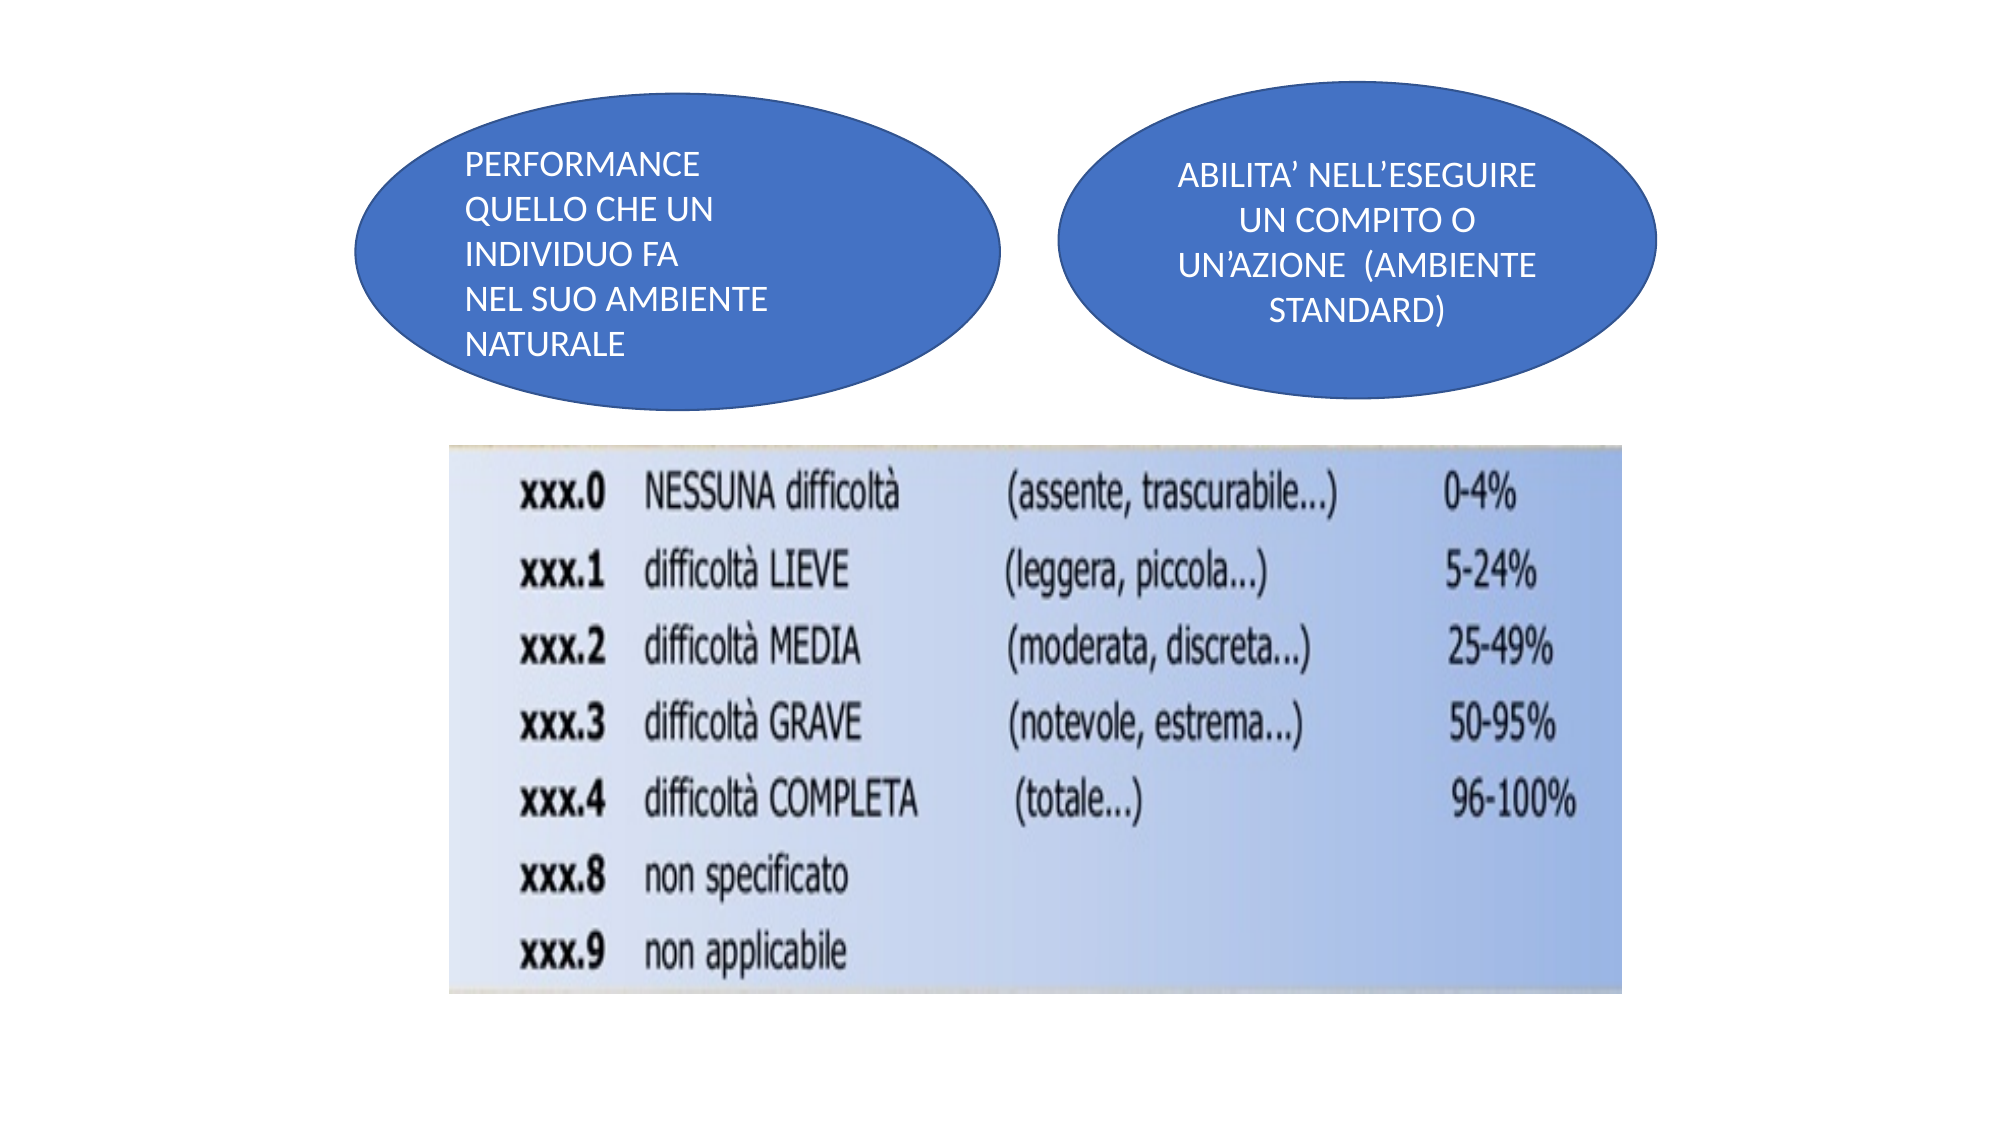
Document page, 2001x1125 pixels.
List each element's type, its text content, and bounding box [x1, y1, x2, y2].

text_box ABILITA’ NELL’ESEGUIRE UN COMPITO O UN’AZIONE (AMBIENTE STANDARD) [1057, 80, 1658, 400]
picture [449, 445, 1622, 994]
text_box PERFORMANCE QUELLO CHE UN INDIVIDUO FA NEL SUO AMBIENTE NATURALE [354, 92, 1001, 412]
